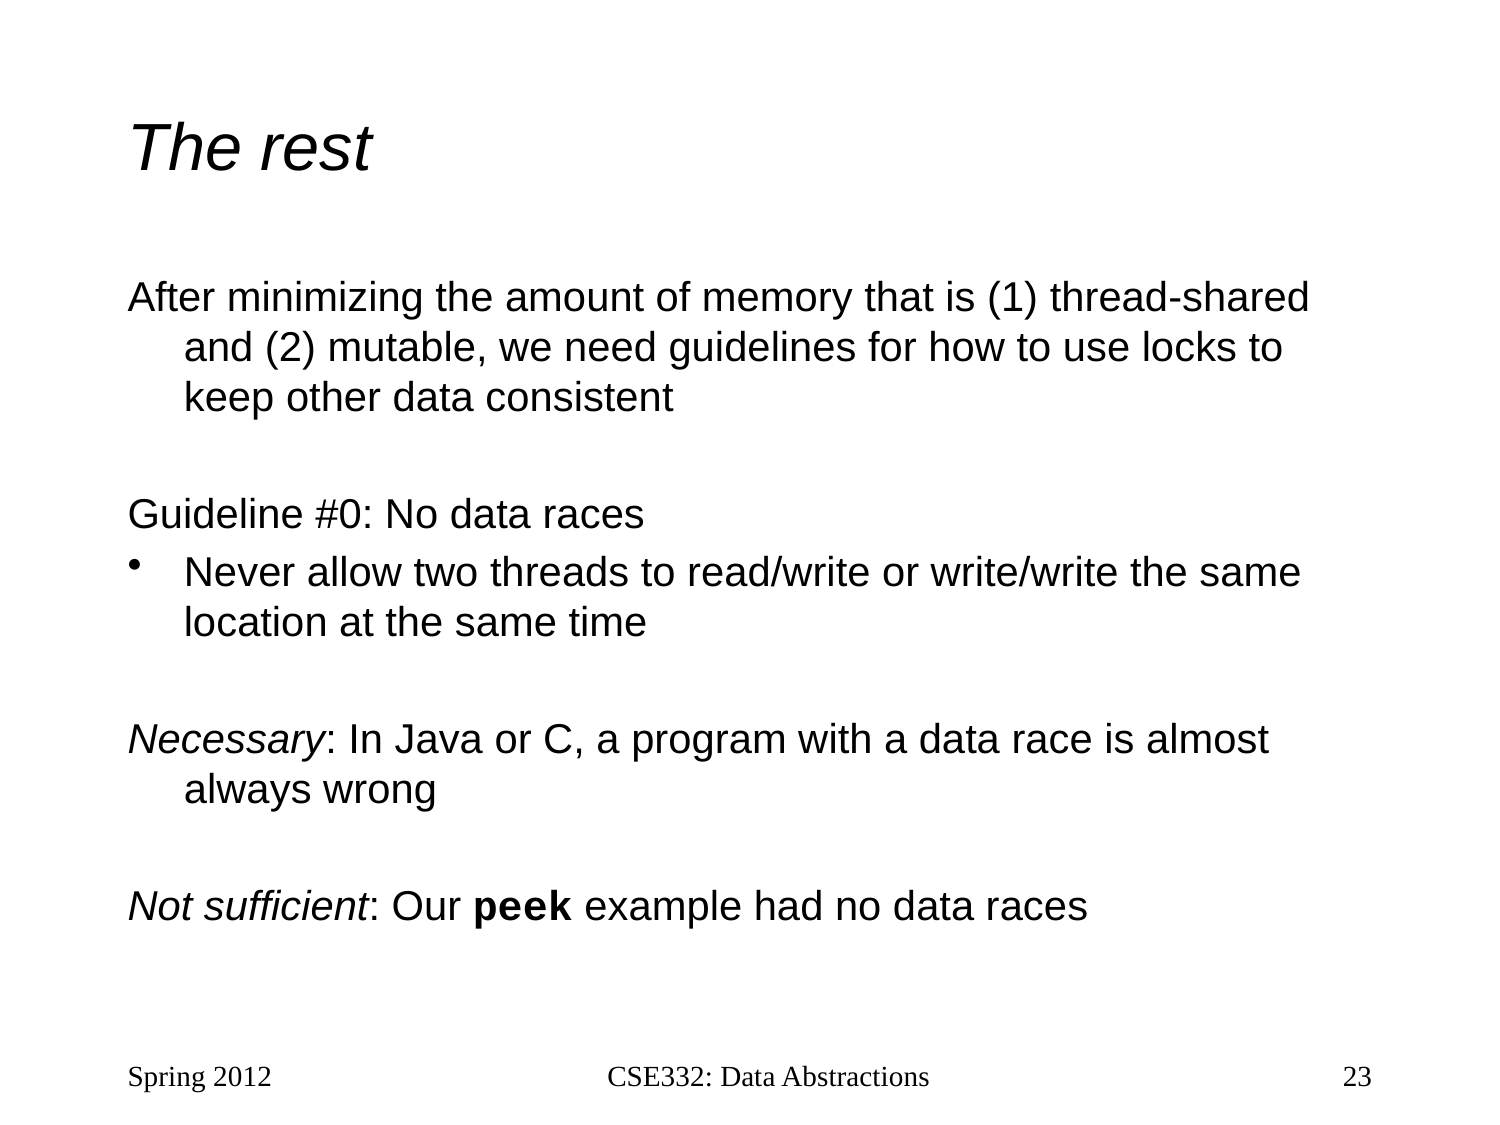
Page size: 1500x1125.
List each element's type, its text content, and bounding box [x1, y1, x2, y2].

title The rest [112, 49, 1388, 238]
list After minimizing the amount of memory that is (1) thread-shared and (2) mutable, we need guidelines for how to use locks to keep other data consistent Guideline #0: No data races Never allow two threads to read/write or write/write the same location at the same time Necessary: In Java or C, a program with a data race is almost always wrong Not sufficient: Our peek example had no data races [112, 262, 1388, 1001]
footer CSE332: Data Abstractions [449, 1049, 1088, 1125]
slide_number Spring 2012 [112, 1049, 426, 1125]
slide_number 23 [1088, 1049, 1388, 1125]
